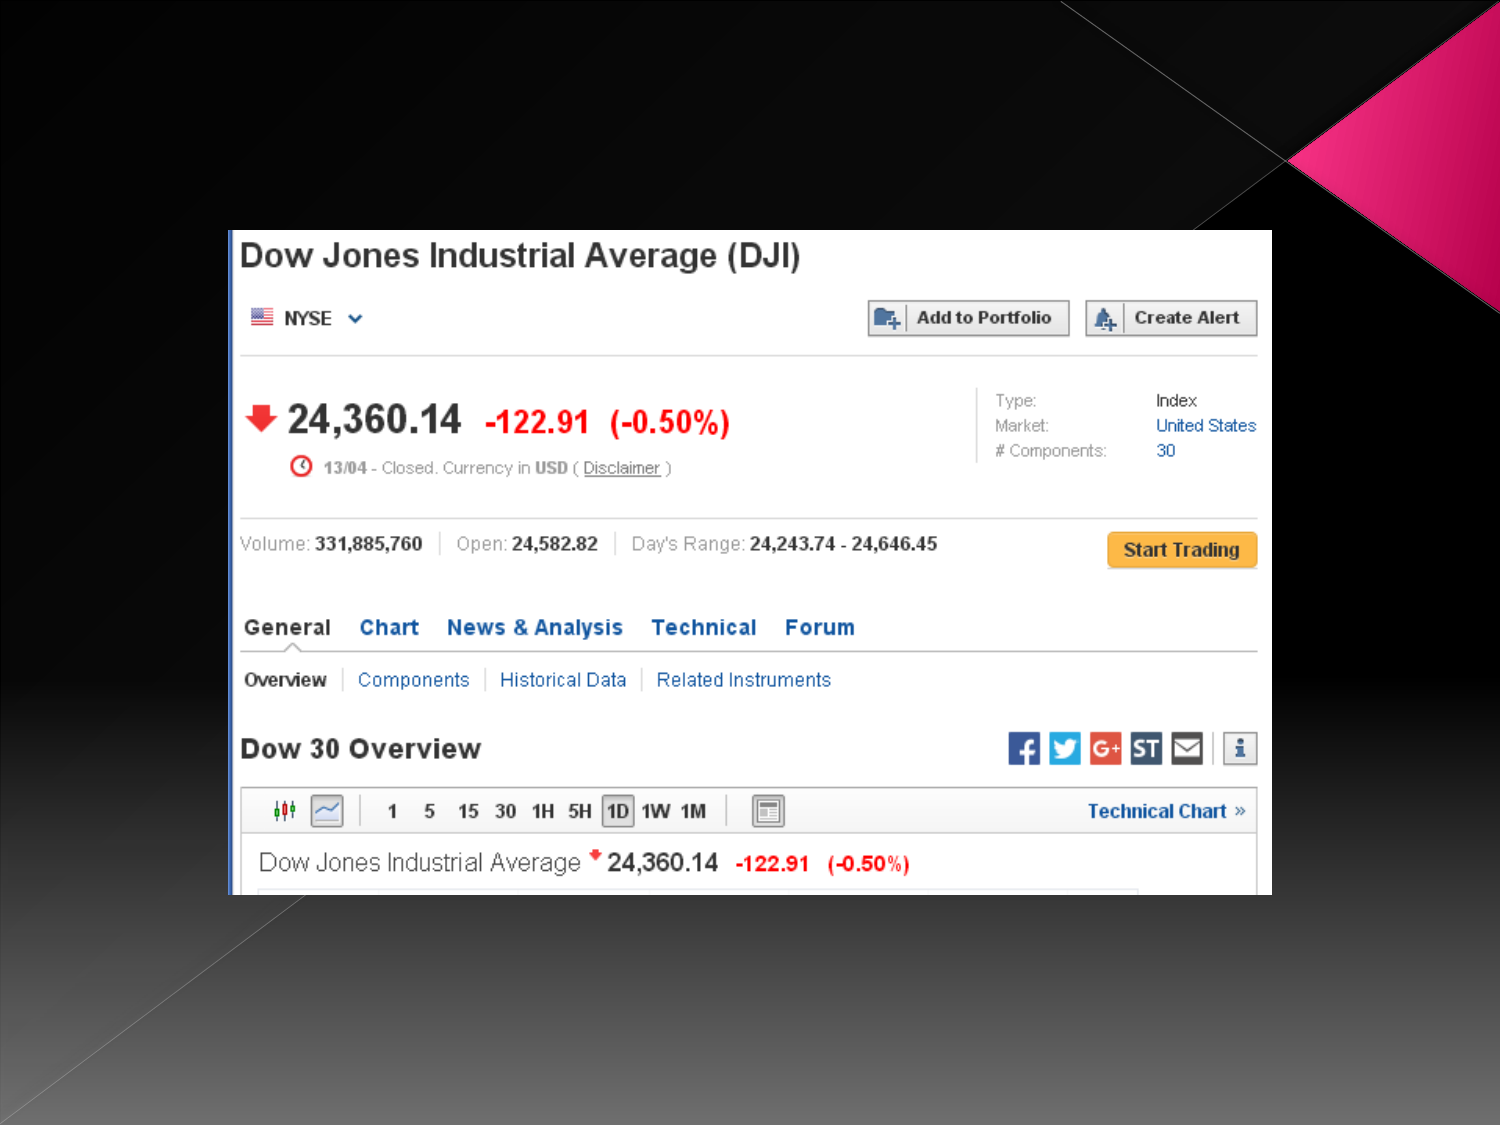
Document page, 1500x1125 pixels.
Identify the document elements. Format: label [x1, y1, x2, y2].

picture [228, 230, 1272, 895]
